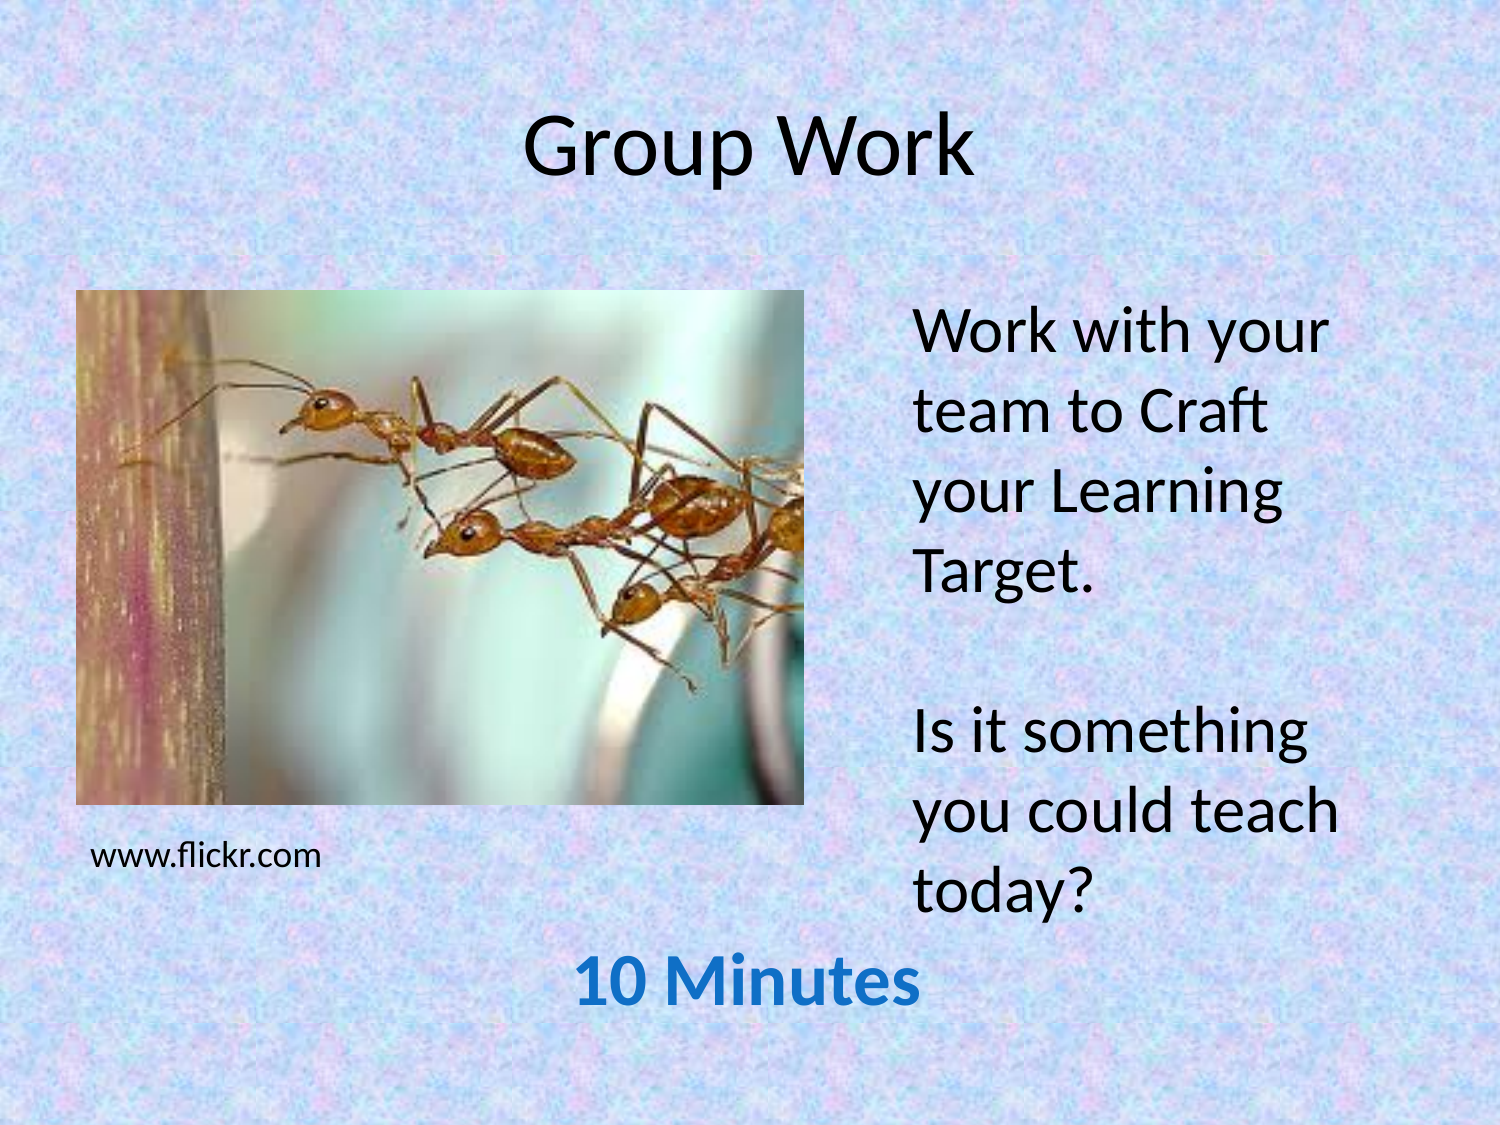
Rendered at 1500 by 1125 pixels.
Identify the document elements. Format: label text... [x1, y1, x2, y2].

title Group Work [75, 45, 1425, 233]
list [76, 290, 804, 806]
text_box 10 Minutes [442, 922, 1050, 1028]
picture [0, 0, 1500, 1125]
text_box www.flickr.com [75, 822, 802, 882]
text_box Work with your team to Craft your Learning Target. Is it something you could teach today? [897, 278, 1388, 934]
